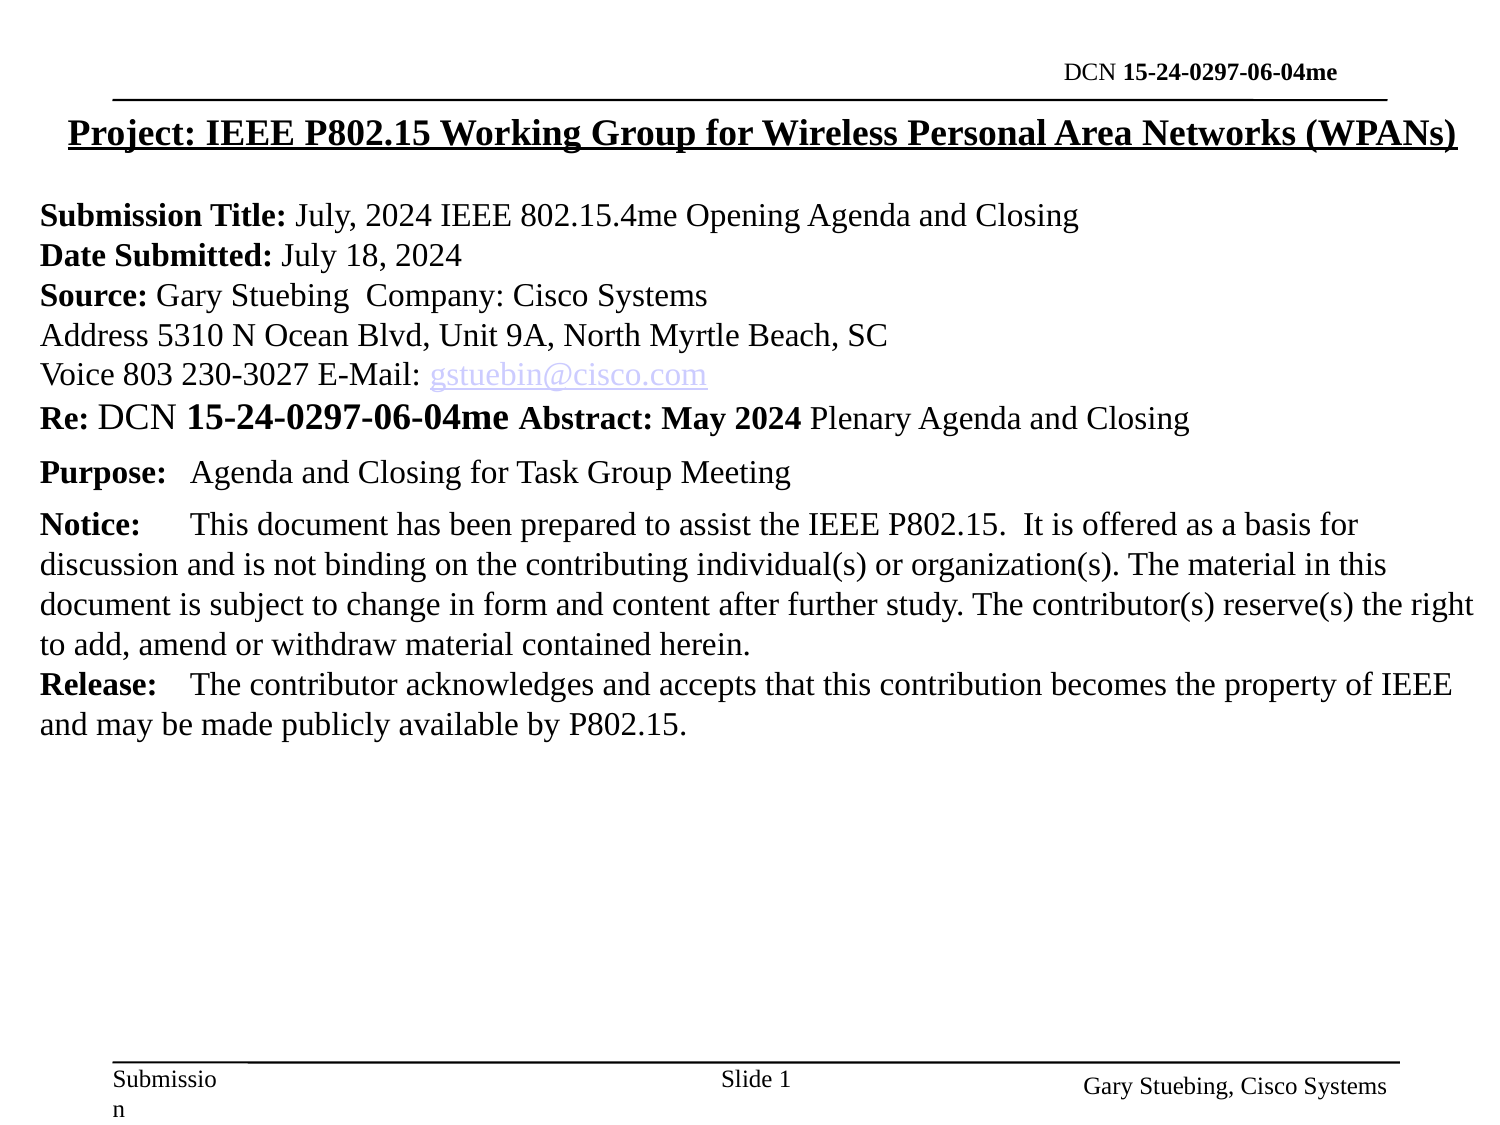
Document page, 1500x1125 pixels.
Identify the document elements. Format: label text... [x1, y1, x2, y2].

slide_number Slide 1 [712, 1062, 800, 1093]
text_box Project: IEEE P802.15 Working Group for Wireless Personal Area Networks (WPANs) Submission Title: July, 2024 IEEE 802.15.4me Opening Agenda and Closing Date Submitted: July 18, 2024 Source: Gary Stuebing Company: Cisco Systems Address 5310 N Ocean Blvd, Unit 9A, North Myrtle Beach, SC Voice 803 230-3027 E-Mail: gstuebin@cisco.com Re: DCN 15-24-0297-06-04me Abstract: May 2024 Plenary Agenda and Closing Purpose: Agenda and Closing for Task Group Meeting Notice: This document has been prepared to assist the IEEE P802.15. It is offered as a basis for discussion and is not binding on the contributing individual(s) or organization(s). The material in this document is subject to change in form and content after further study. The contributor(s) reserve(s) the right to add, amend or withdraw material contained herein. Release: The contributor acknowledges and accepts that this contribution becomes the property of IEEE and may be made publicly available by P802.15. [24, 100, 1500, 750]
